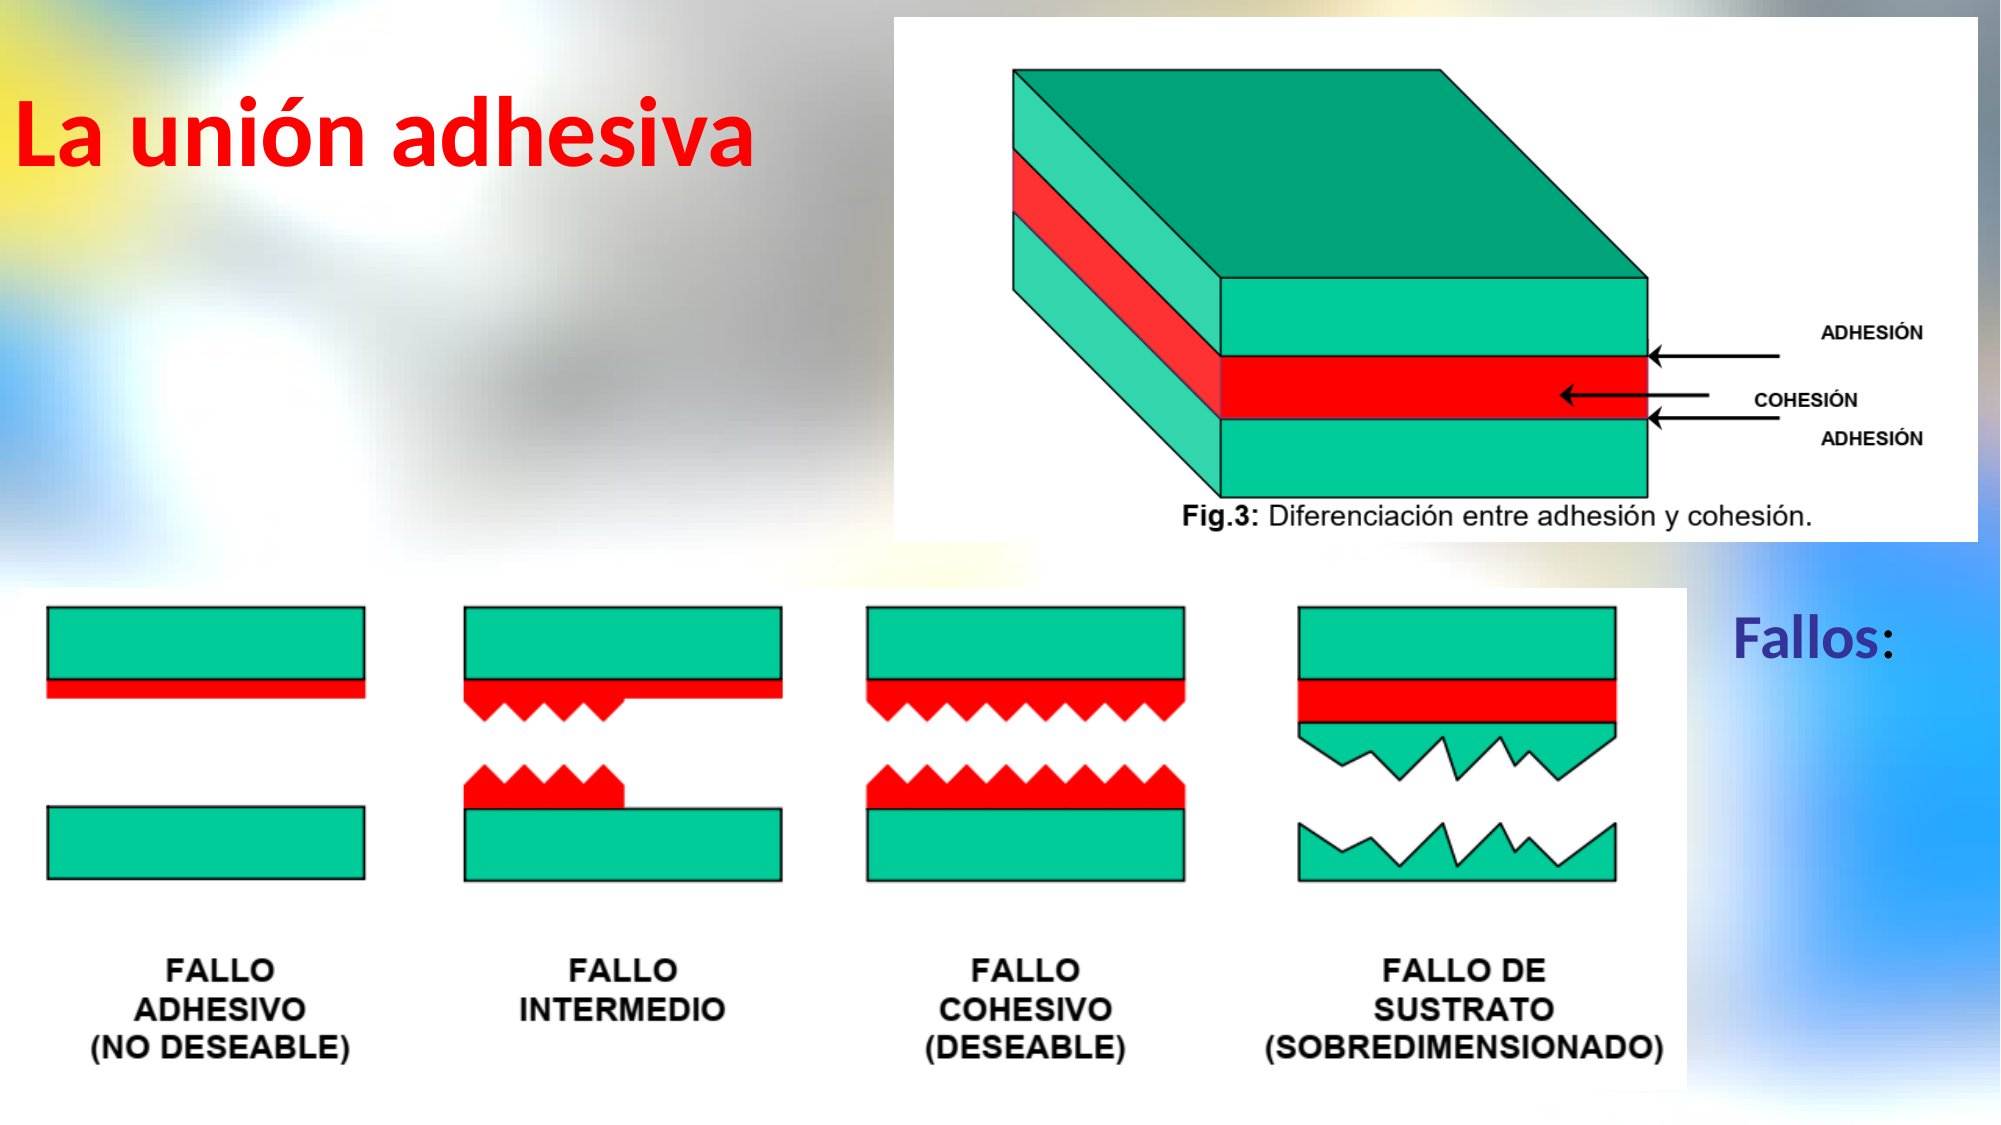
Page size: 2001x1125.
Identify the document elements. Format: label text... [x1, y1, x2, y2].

picture [0, 0, 2001, 1125]
text_box Fallos: [1718, 588, 1978, 707]
title La unión adhesiva [0, 5, 1036, 248]
